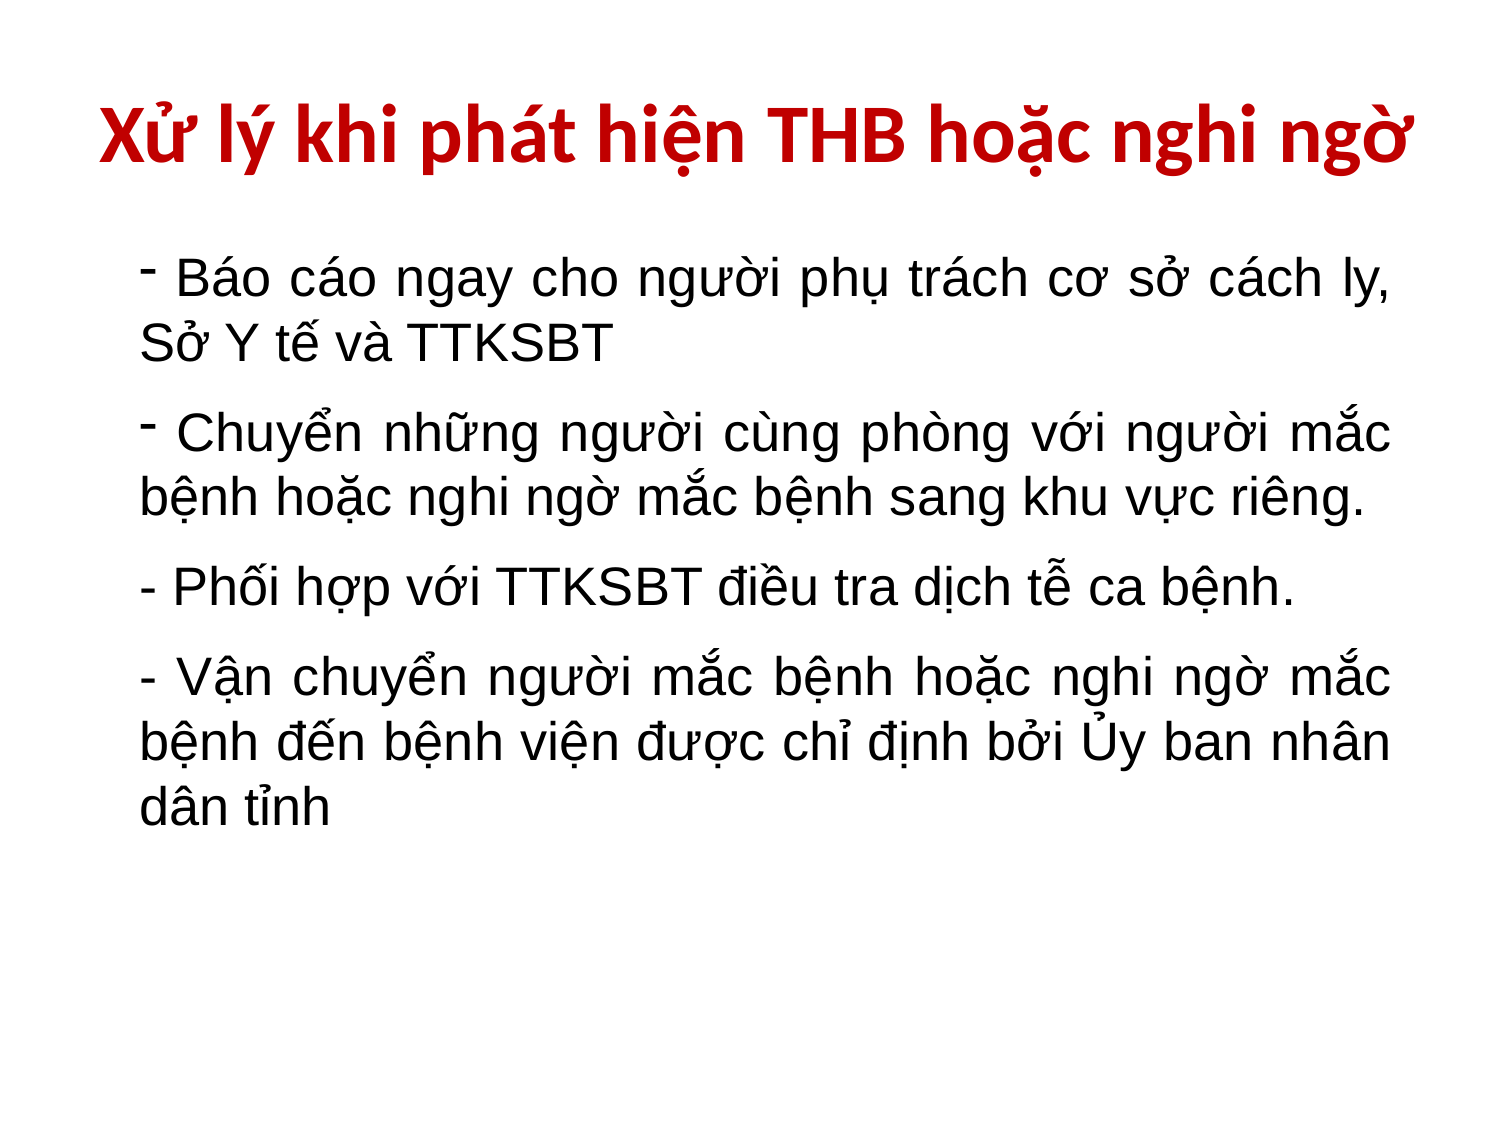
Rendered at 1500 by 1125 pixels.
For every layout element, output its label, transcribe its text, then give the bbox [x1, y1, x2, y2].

title Xử lý khi phát hiện THB hoặc nghi ngờ [81, 34, 1433, 223]
list Báo cáo ngay cho người phụ trách cơ sở cách ly, Sở Y tế và TTKSBT Chuyển những người cùng phòng với người mắc bệnh hoặc nghi ngờ mắc bệnh sang khu vực riêng. - Phối hợp với TTKSBT điều tra dịch tễ ca bệnh. - Vận chuyển người mắc bệnh hoặc nghi ngờ mắc bệnh đến bệnh viện được chỉ định bởi Ủy ban nhân dân tỉnh [58, 234, 1409, 1079]
